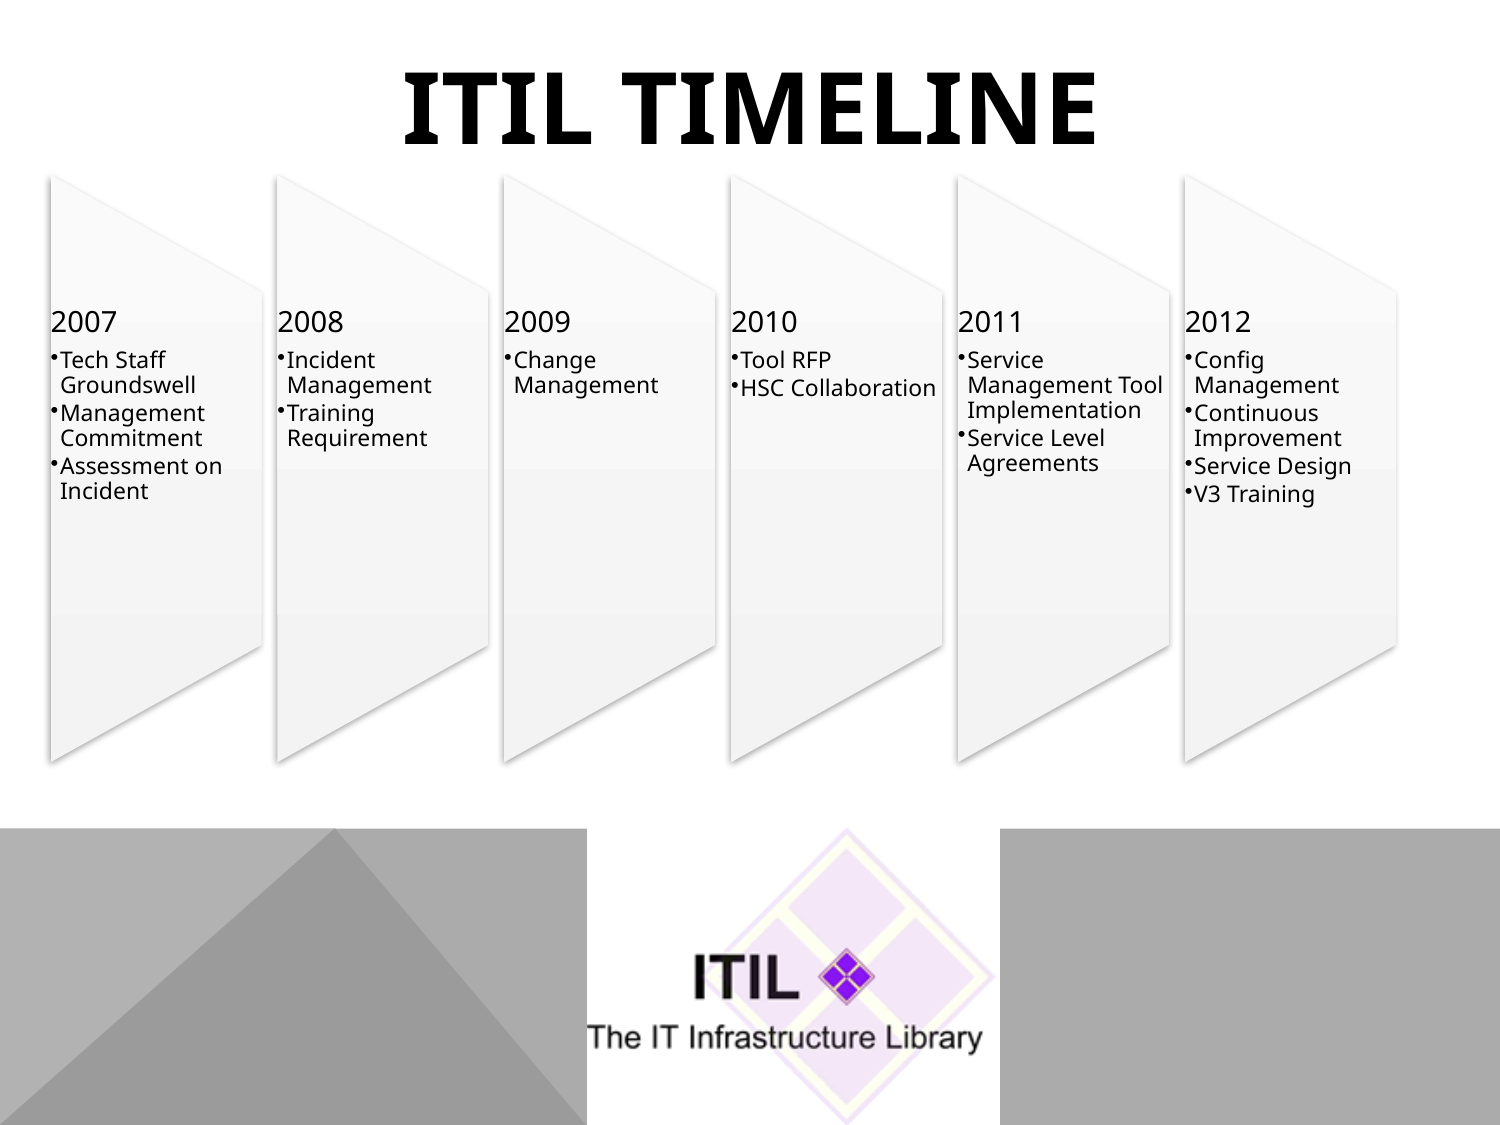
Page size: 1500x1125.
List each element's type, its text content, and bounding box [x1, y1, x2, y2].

picture [587, 826, 1001, 1125]
title ITIL TIMELINE [135, 60, 1369, 150]
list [49, 174, 1397, 763]
